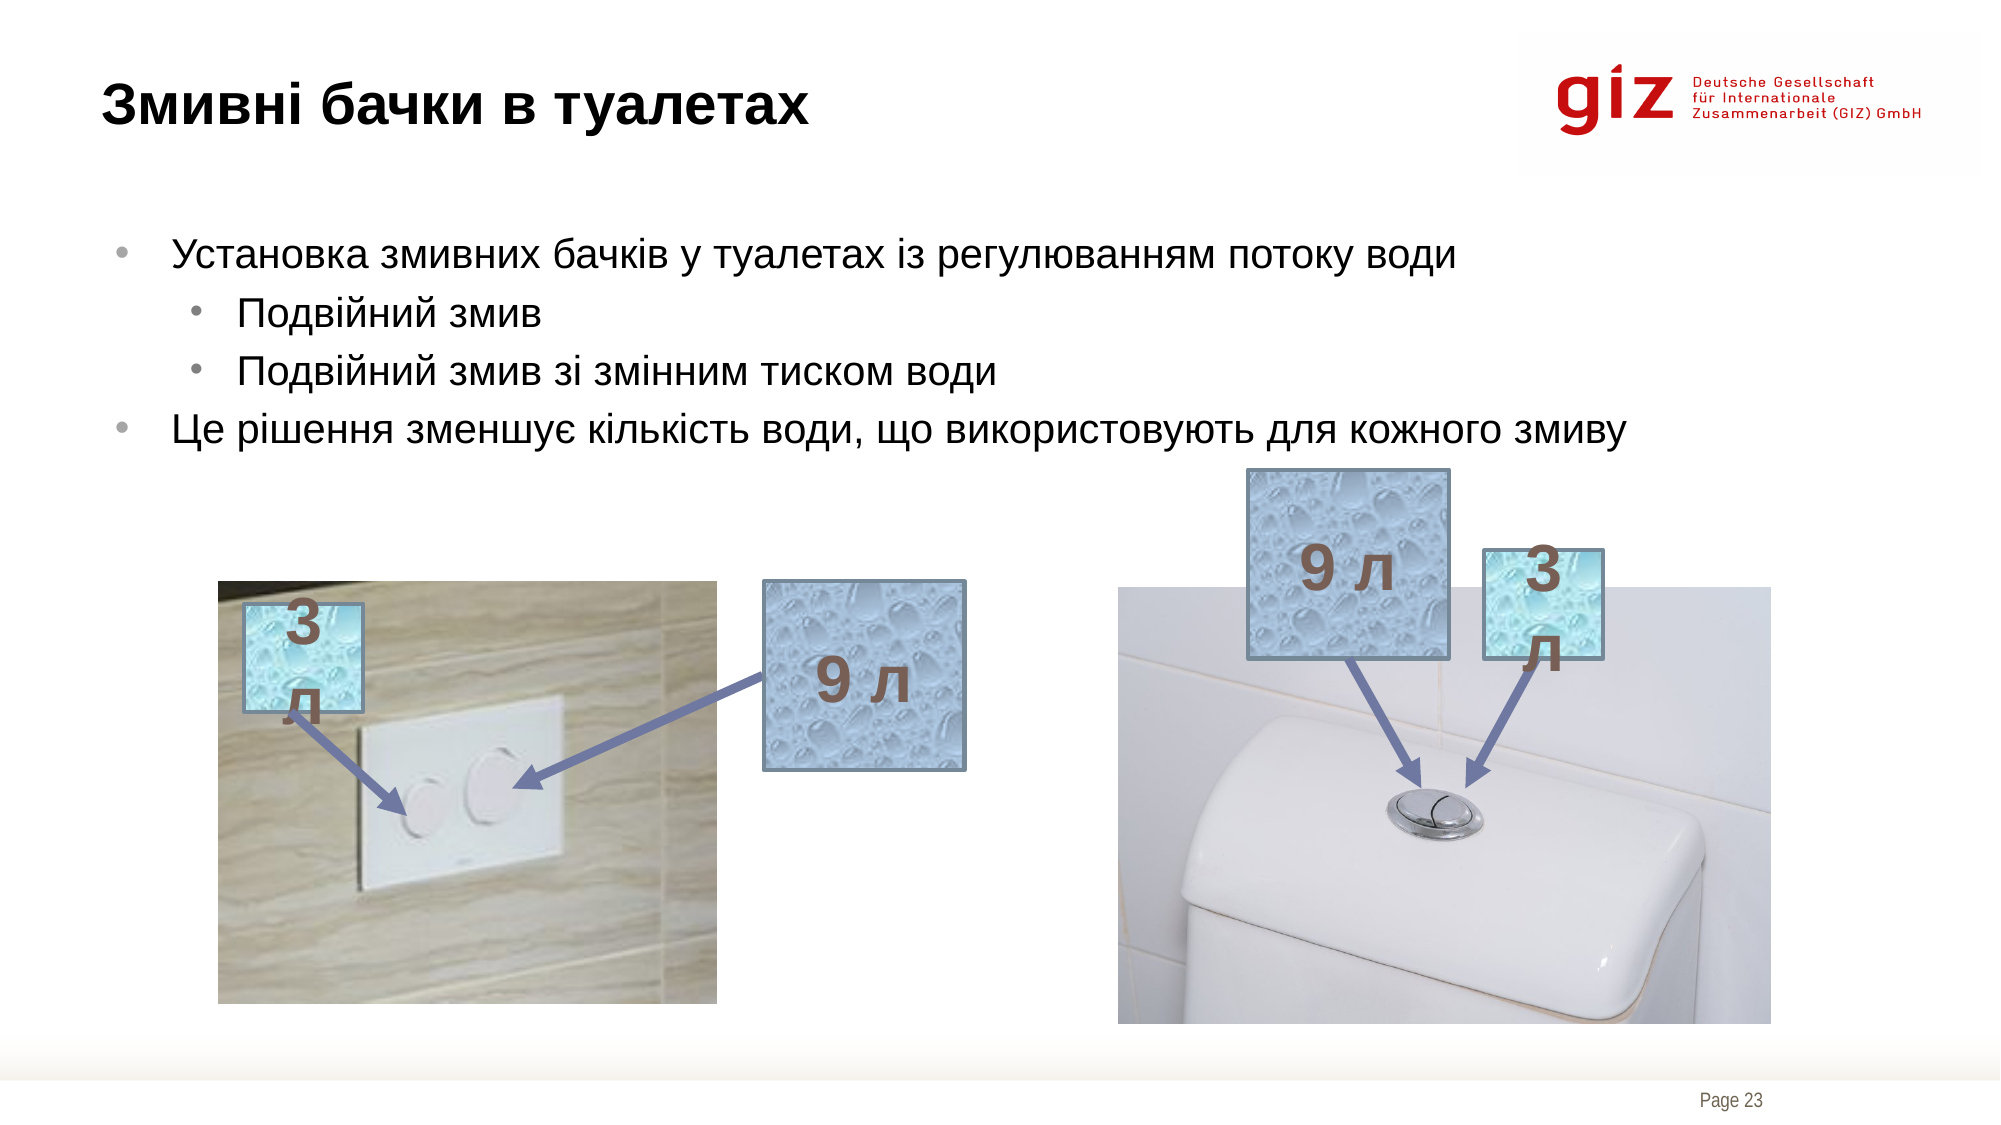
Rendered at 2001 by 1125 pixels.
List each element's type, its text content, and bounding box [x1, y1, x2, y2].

text_box Змивні бачки в туалетах [86, 40, 1733, 162]
text_box Установка змивних бачків у туалетах із регулюванням потоку води Подвійний змив Подвійний змив зі змінним тиском води Це рішення зменшує кількість води, що використовують для кожного змиву [99, 219, 1733, 610]
picture [1519, 31, 1981, 176]
text_box 9 л [762, 579, 967, 772]
text_box 9 л [1246, 468, 1451, 586]
picture [0, 580, 2000, 1081]
text_box 3 л [1482, 548, 1605, 586]
text_box [721, 675, 762, 696]
